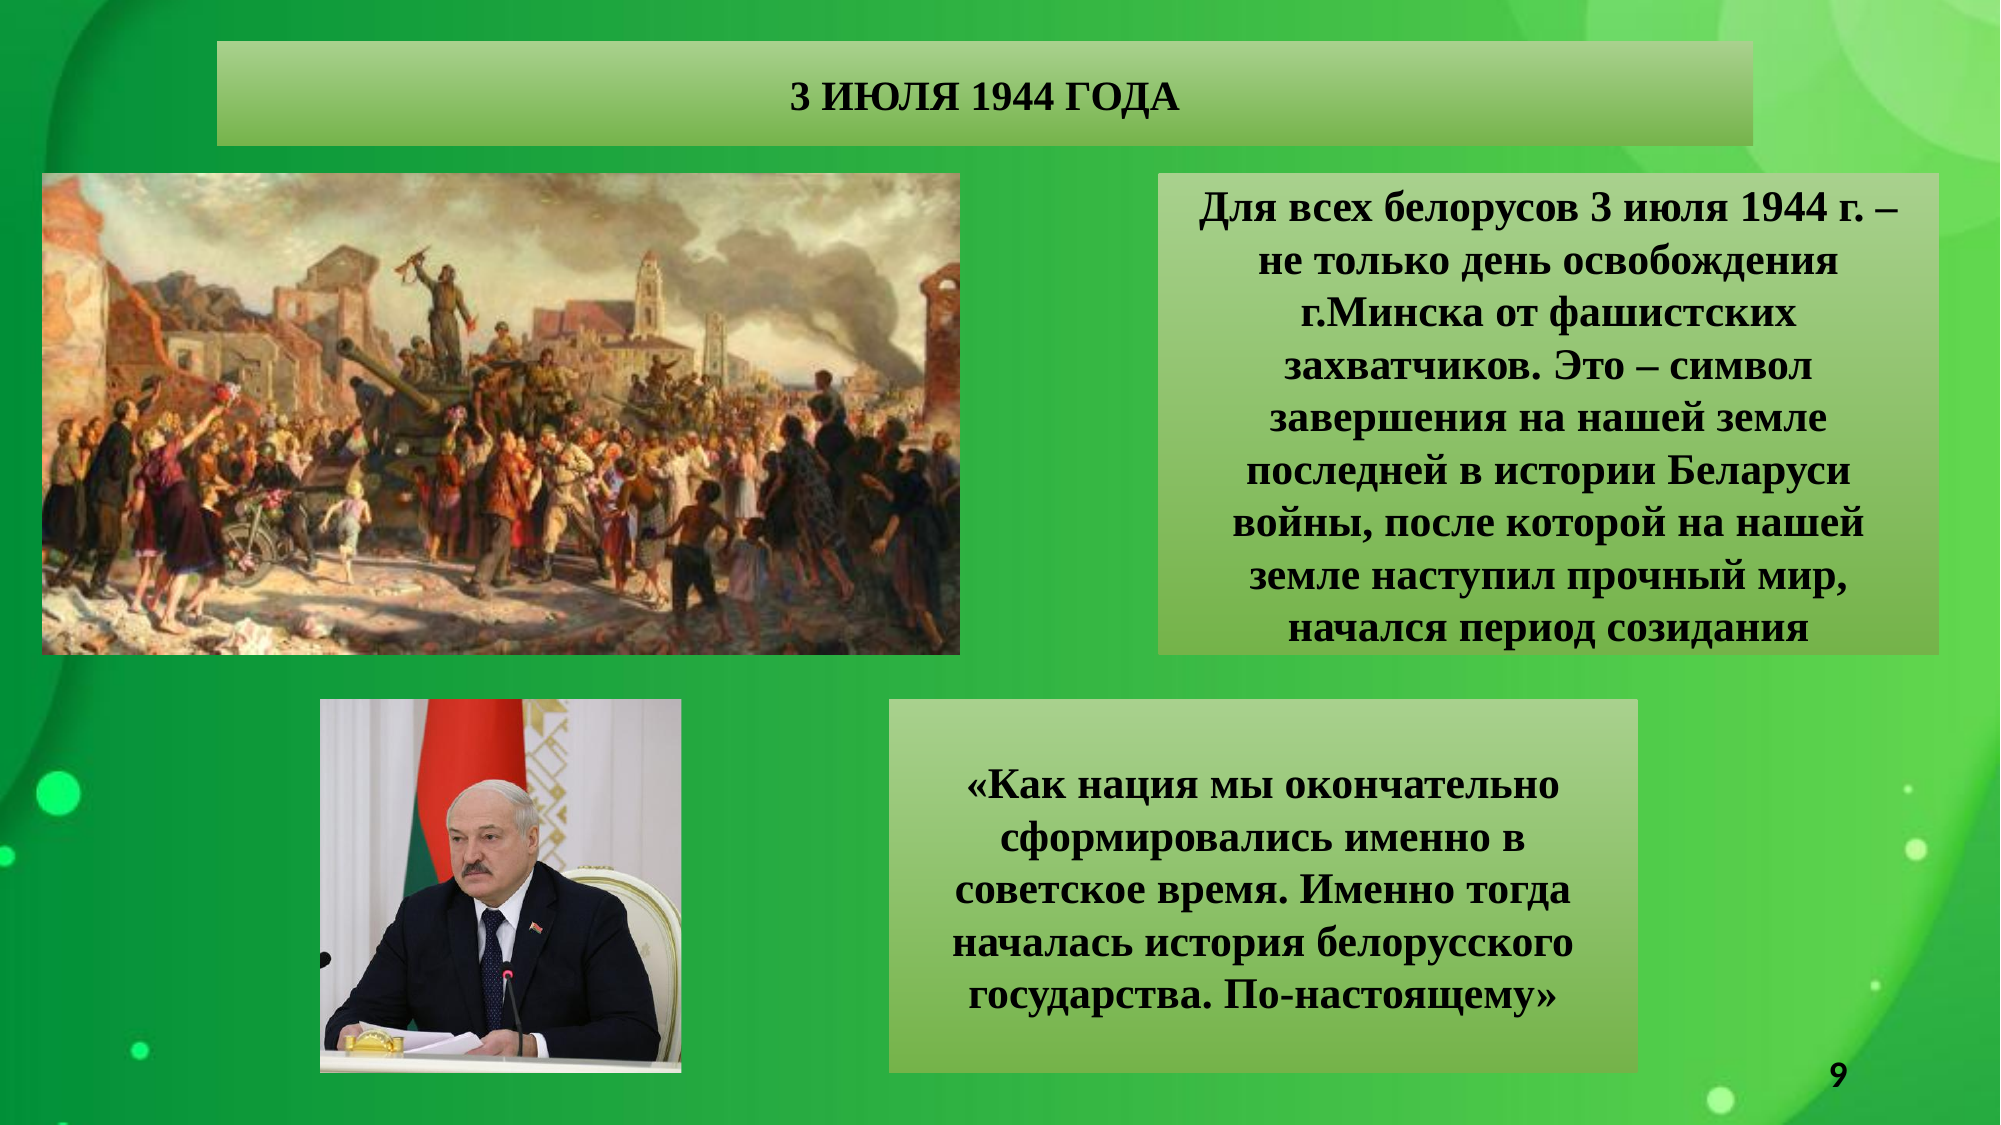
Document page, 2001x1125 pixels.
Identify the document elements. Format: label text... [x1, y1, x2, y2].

text_box Для всех белорусов 3 июля 1944 г. – не только день освобождения г.Минска от фашистских захватчиков. Это – символ завершения на нашей земле последней в истории Беларуси войны, после которой на нашей земле наступил прочный мир, начался период созидания [1158, 173, 1939, 655]
text_box 3 ИЮЛЯ 1944 ГОДА [217, 41, 1754, 146]
text_box «Как нация мы окончательно сформировались именно в советское время. Именно тогда началась история белорусского государства. По-настоящему» [889, 699, 1638, 1073]
picture [0, 0, 2000, 1125]
slide_number 9 [1412, 1042, 1863, 1103]
